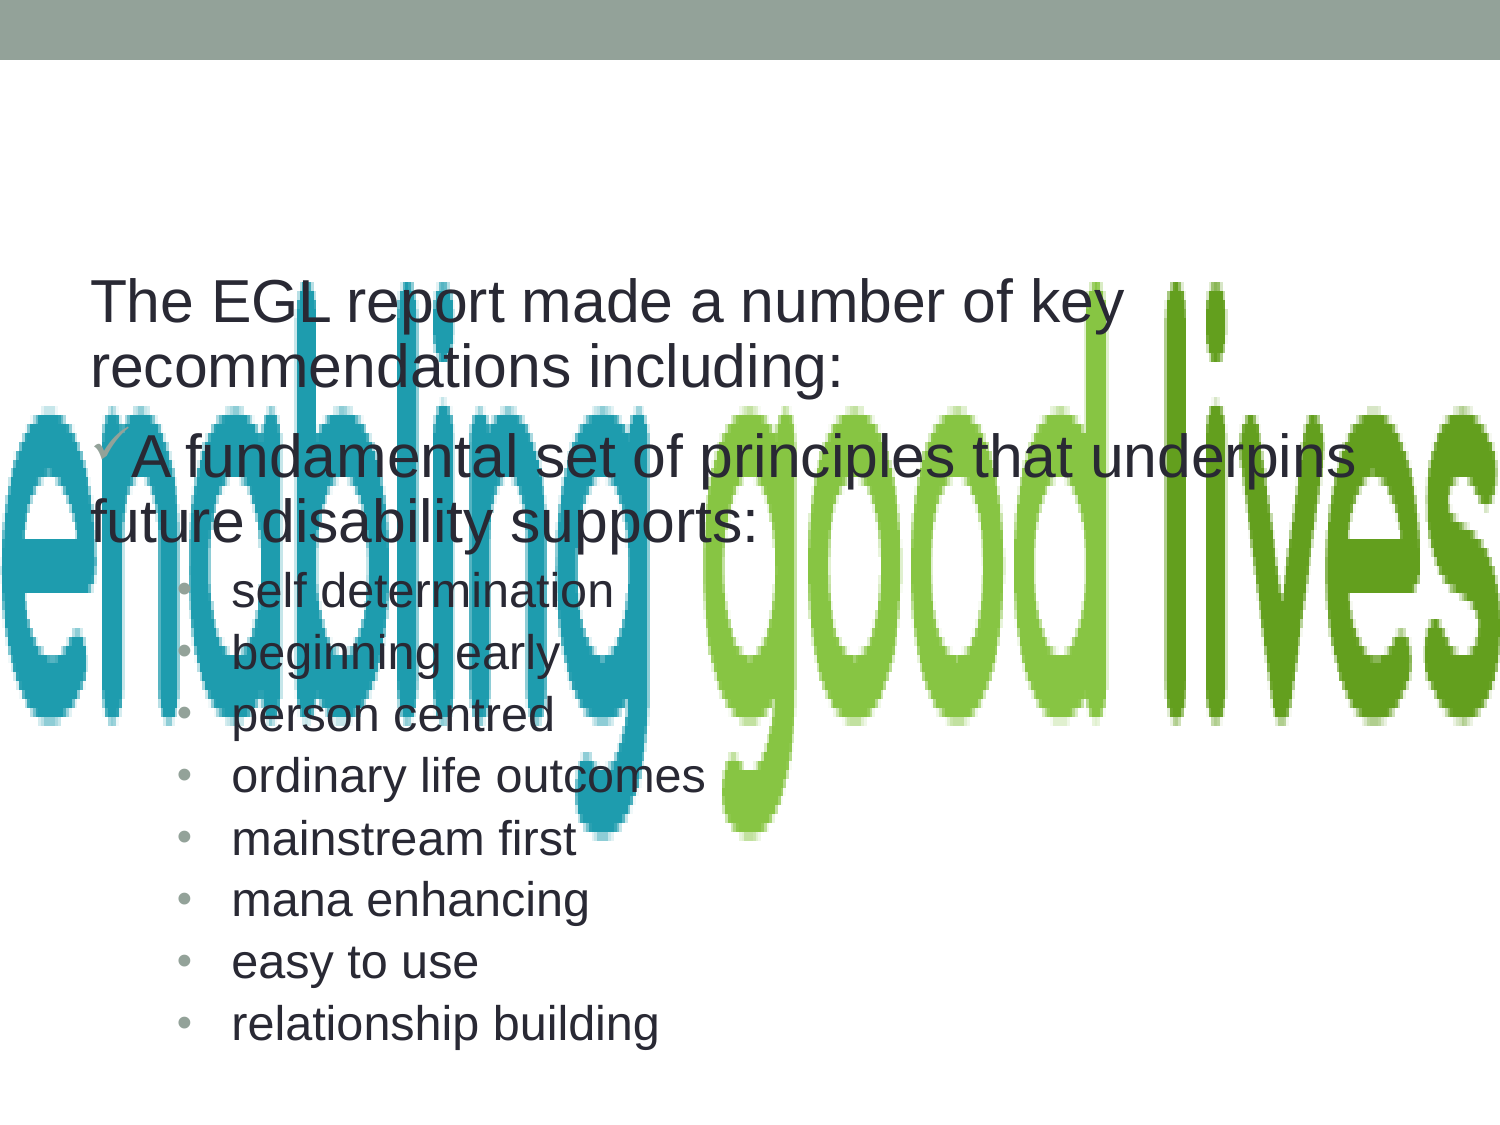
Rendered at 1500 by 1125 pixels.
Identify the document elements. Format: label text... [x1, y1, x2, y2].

list The EGL report made a number of key recommendations including: A fundamental set of principles that underpins future disability supports: self determination beginning early person centred ordinary life outcomes mainstream first mana enhancing easy to use relationship building [75, 262, 1425, 1063]
picture [0, 74, 1500, 1125]
